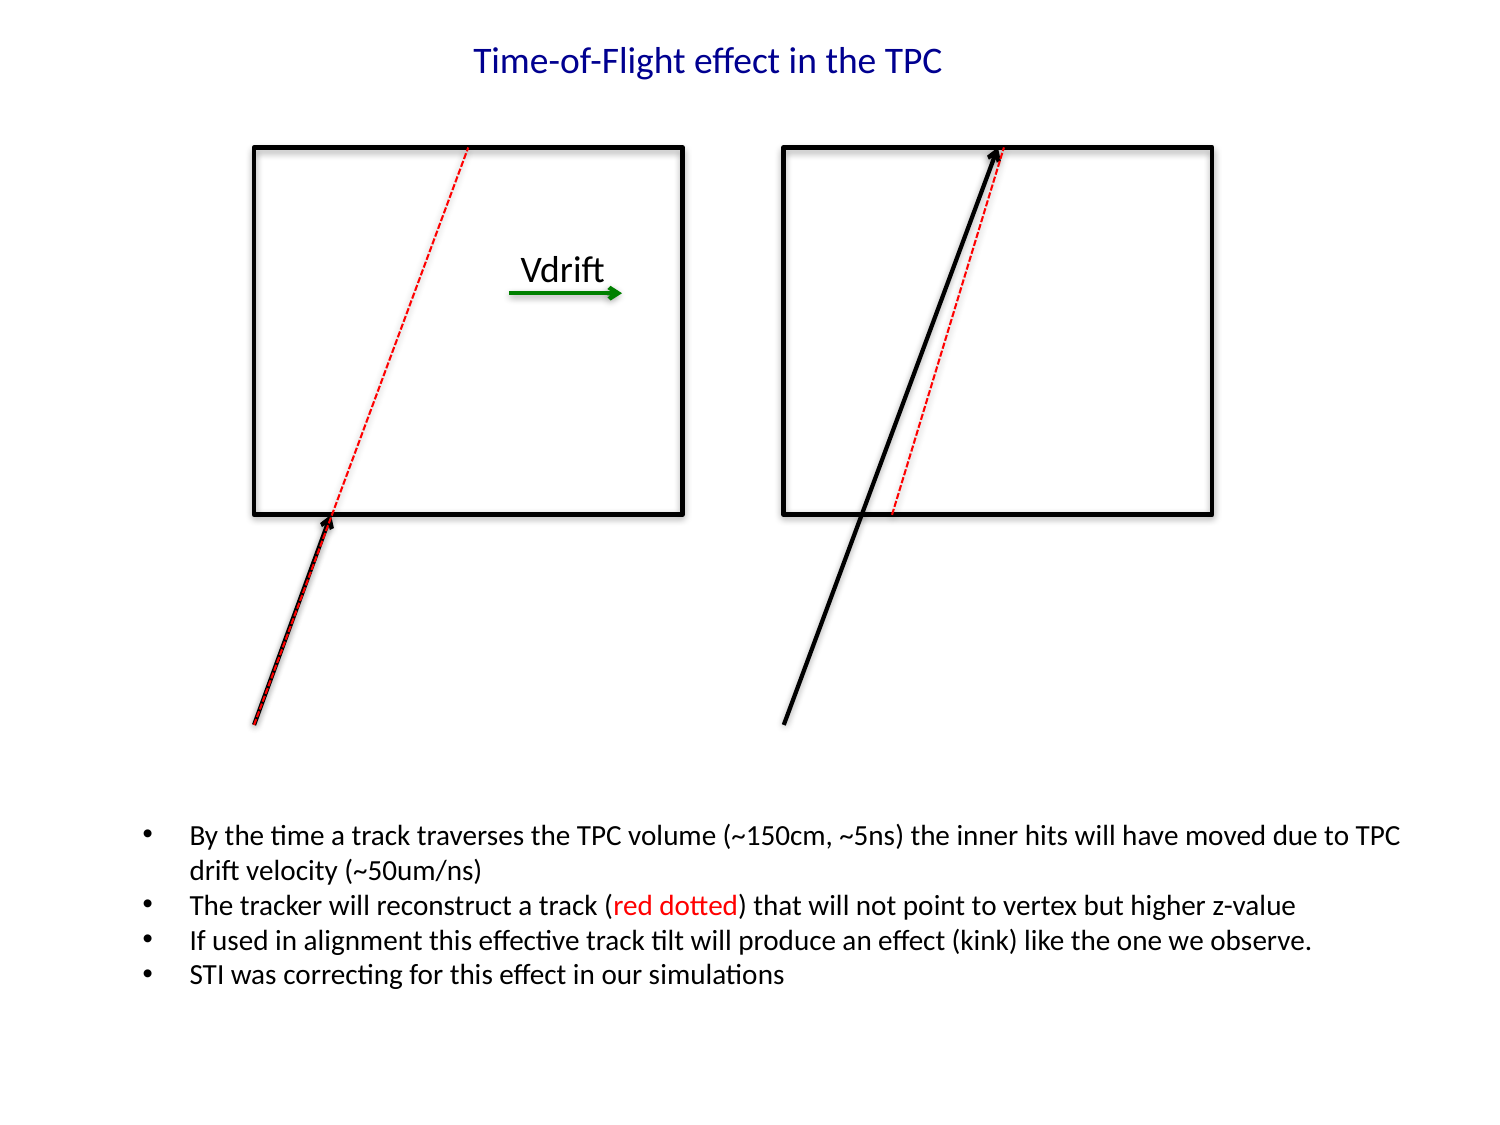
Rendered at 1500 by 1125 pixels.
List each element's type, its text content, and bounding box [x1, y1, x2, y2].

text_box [253, 147, 1213, 726]
text_box Time-of-Flight effect in the TPC [458, 28, 958, 89]
text_box By the time a track traverses the TPC volume (~150cm, ~5ns) the inner hits will have moved due to TPC drift velocity (~50um/ns) The tracker will reconstruct a track (red dotted) that will not point to vertex but higher z-value If used in alignment this effective track tilt will produce an effect (kink) like the one we observe. STI was correcting for this effect in our simulations [127, 808, 1417, 999]
